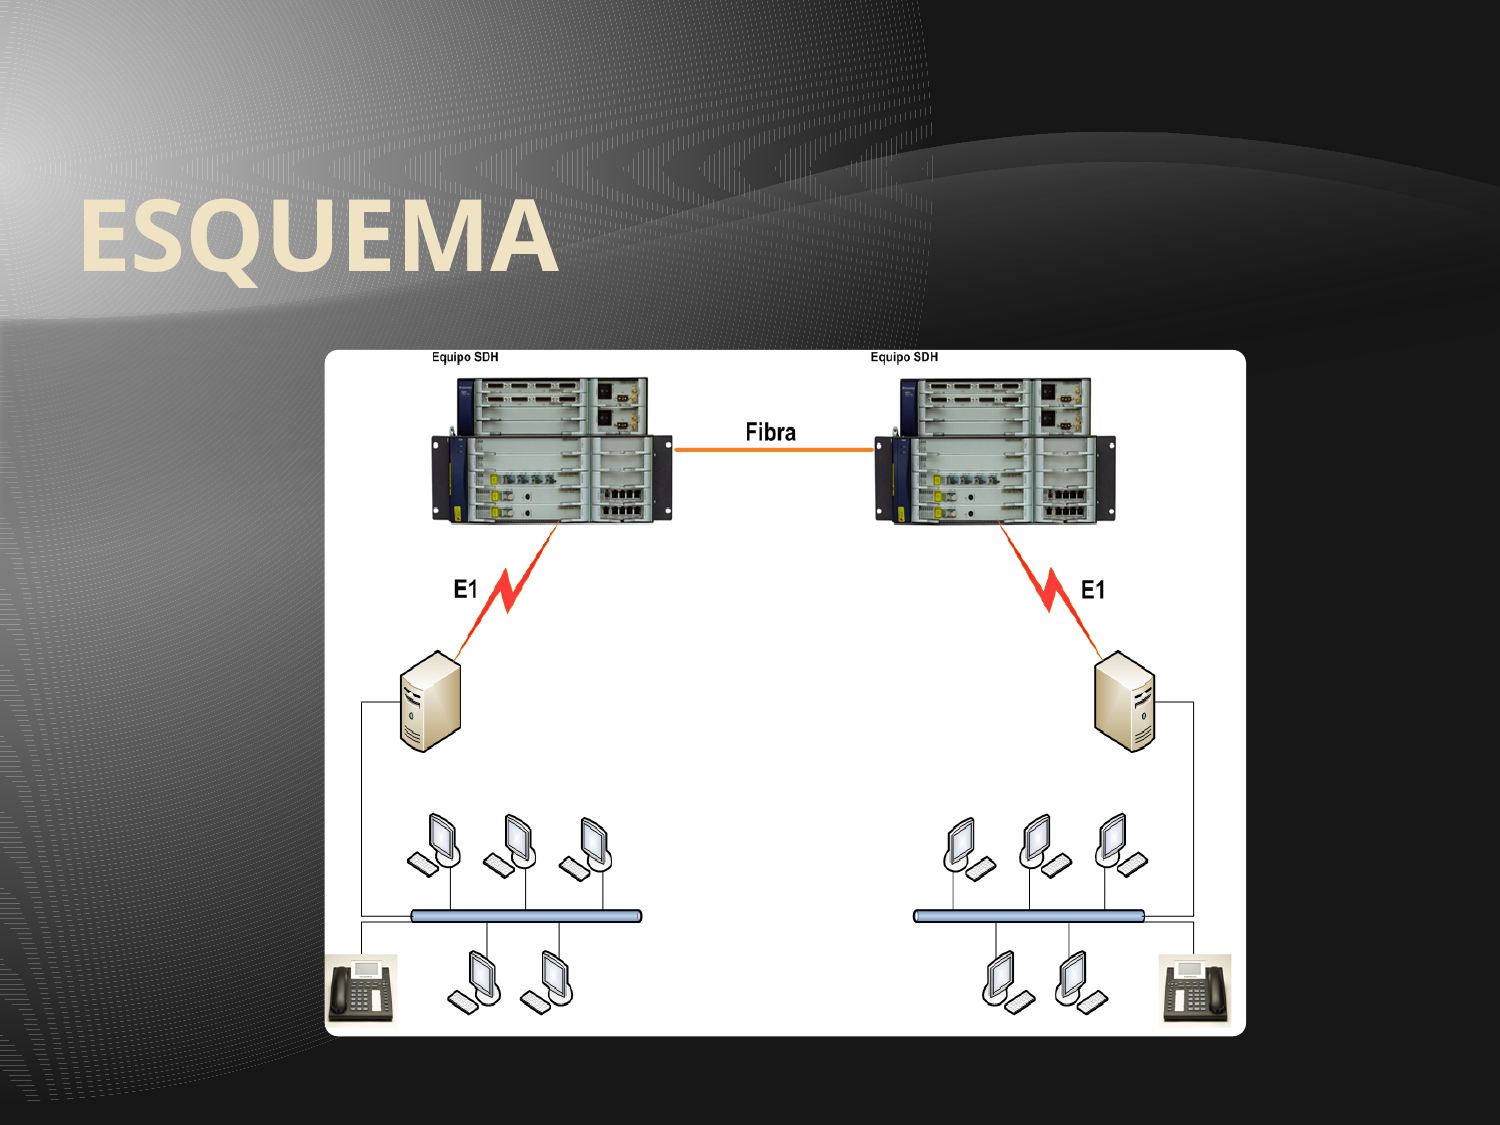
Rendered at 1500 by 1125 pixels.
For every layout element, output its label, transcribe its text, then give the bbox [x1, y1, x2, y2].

title ESQUEMA [75, 42, 1425, 293]
picture [324, 349, 1247, 1037]
